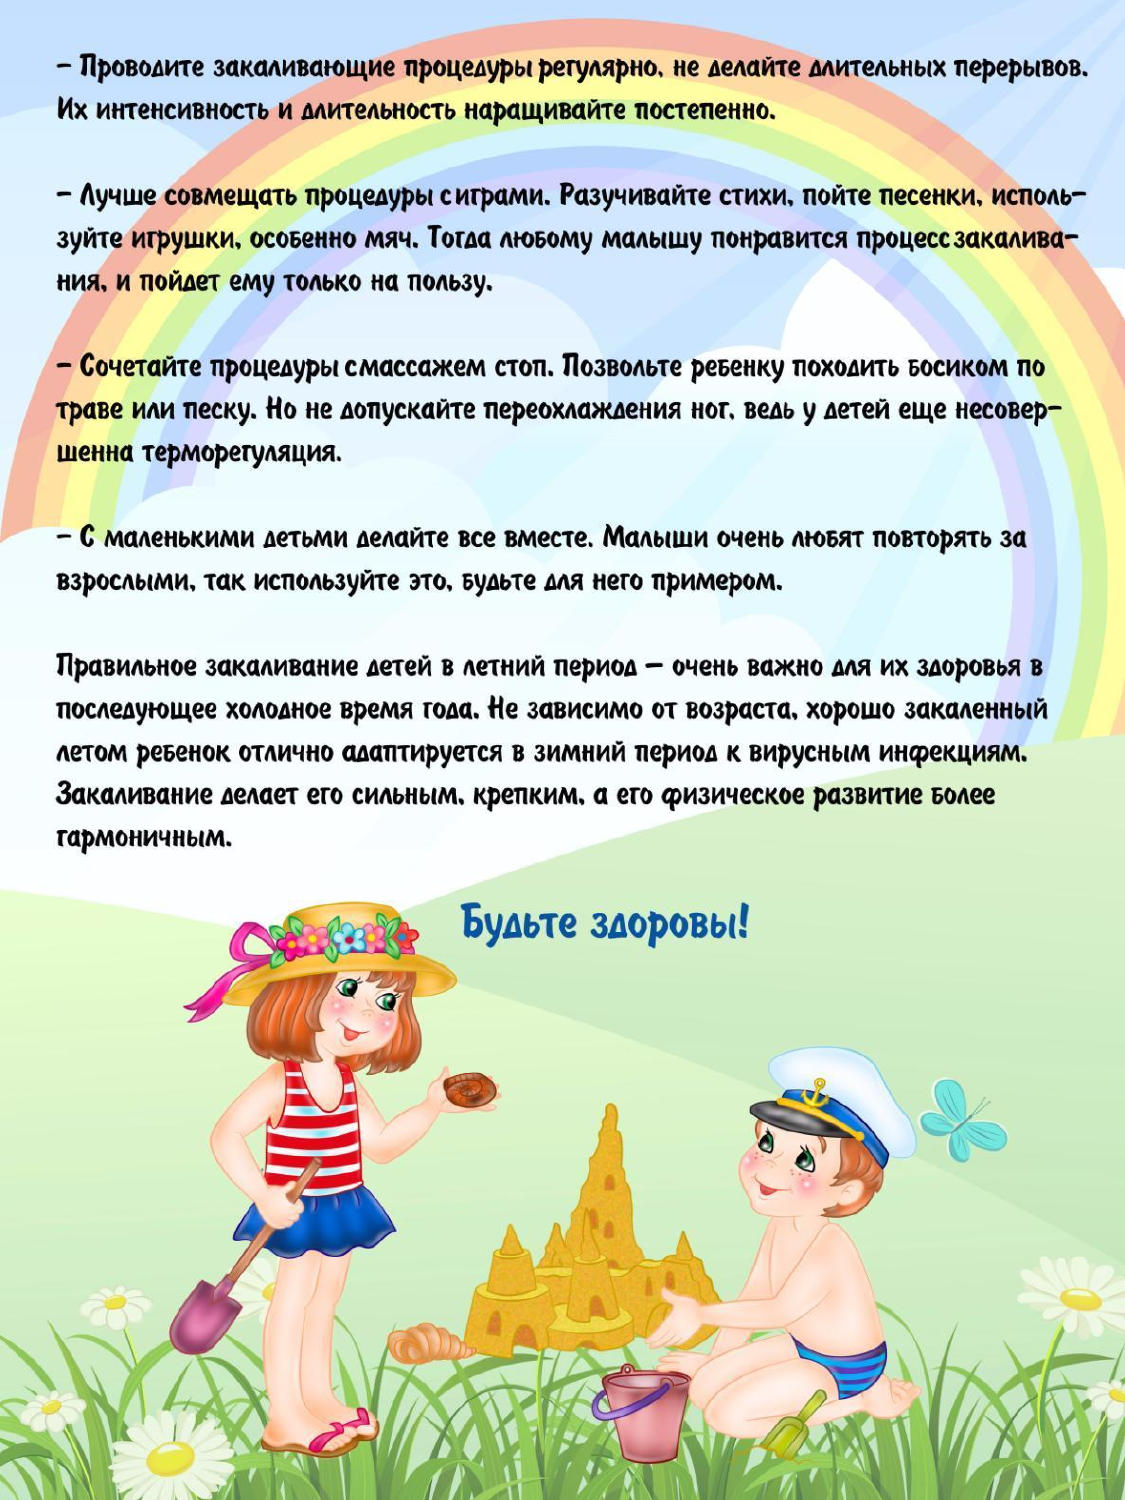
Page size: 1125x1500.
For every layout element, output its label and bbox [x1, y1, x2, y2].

list [0, 0, 1125, 1500]
